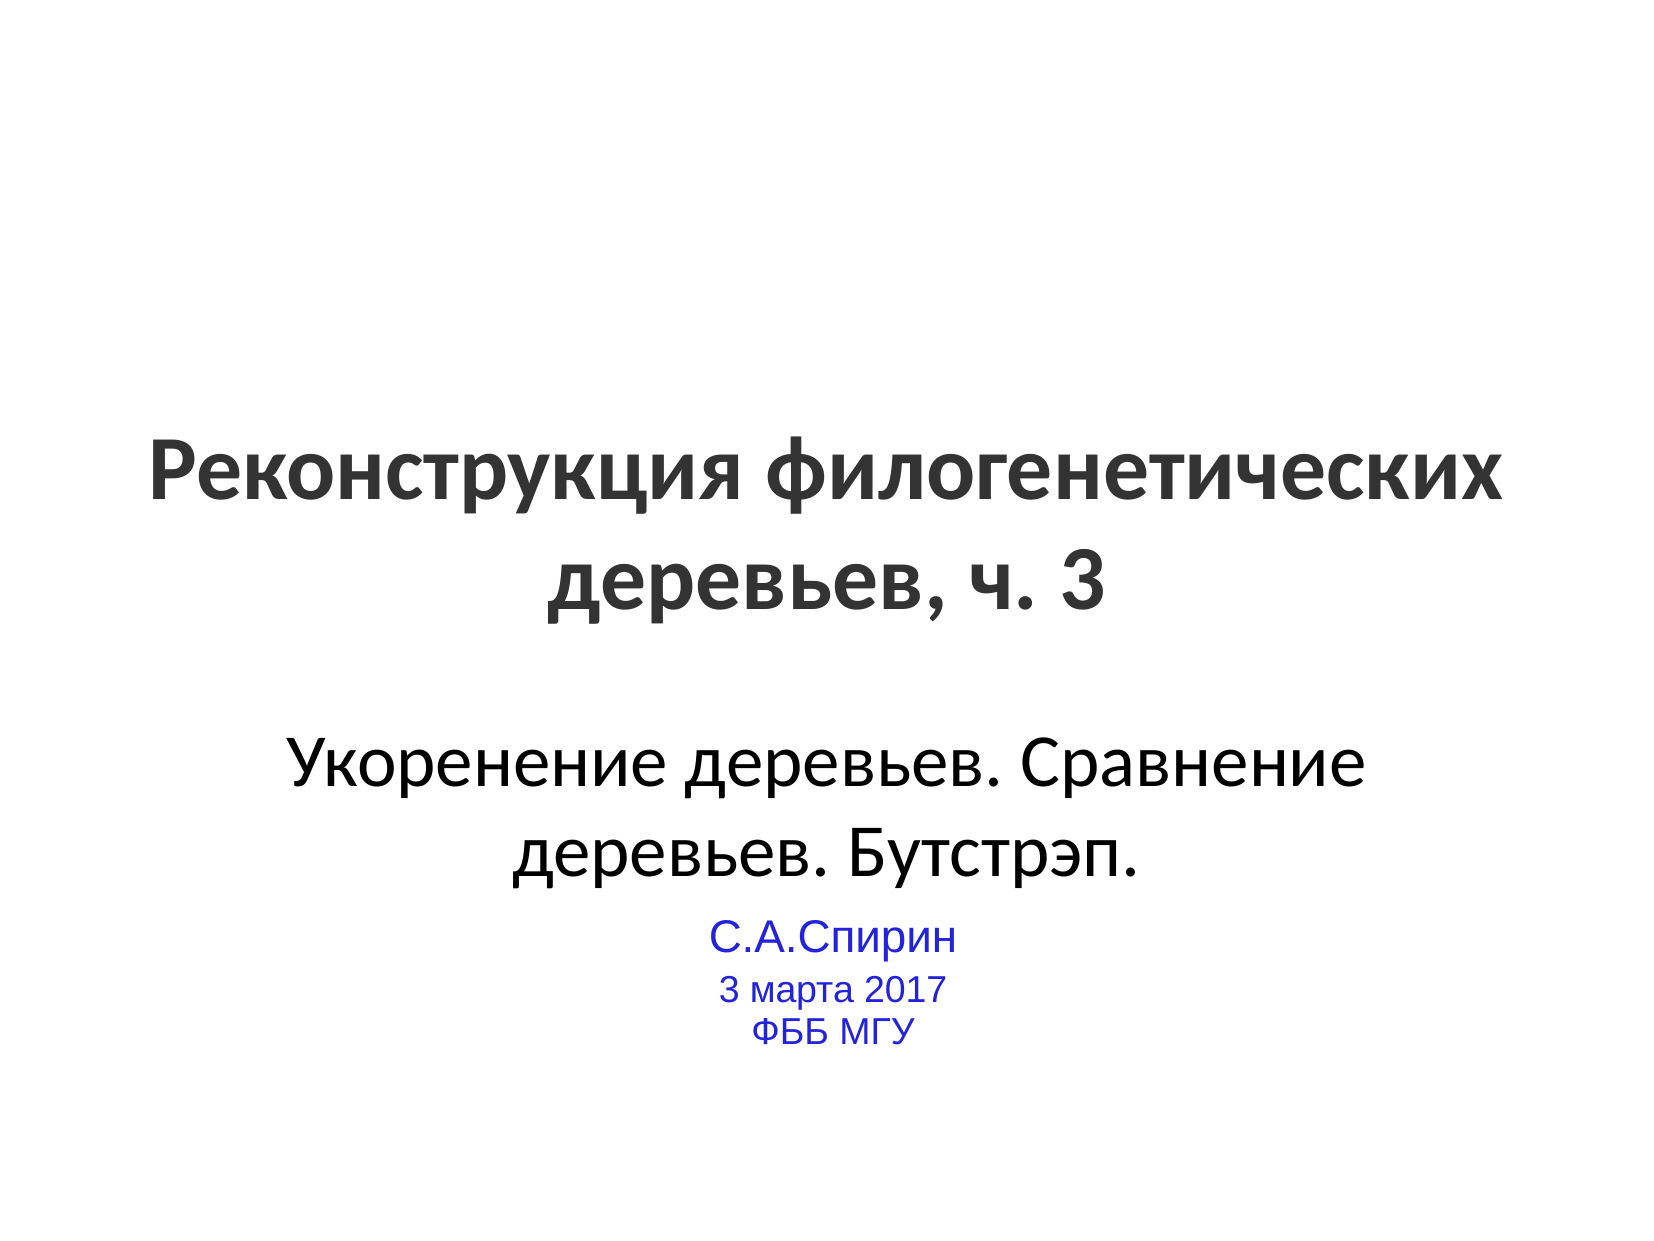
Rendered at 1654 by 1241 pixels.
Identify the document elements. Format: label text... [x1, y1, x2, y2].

text_box С.А.Спирин 3 марта 2017 ФББ МГУ [401, 901, 1265, 1058]
title Реконструкция филогенетических деревьев, ч. 3 [124, 385, 1530, 651]
subtitle Укоренение деревьев. Сравнение деревьев. Бутстрэп. [248, 702, 1406, 1020]
